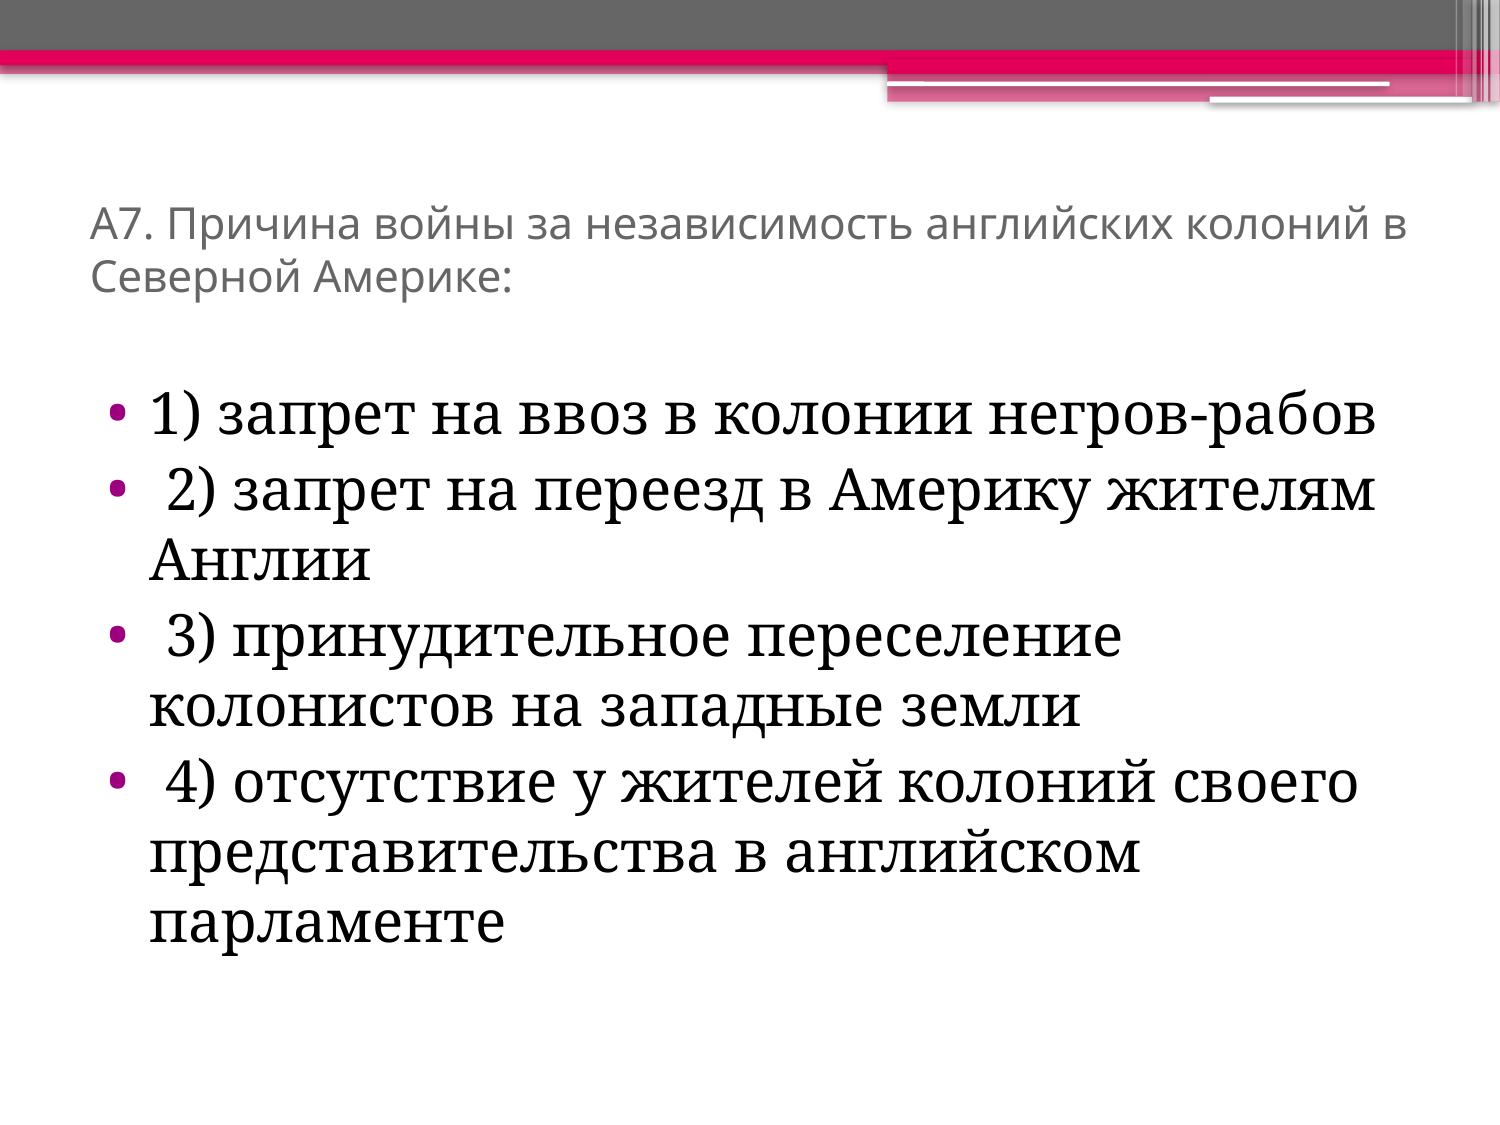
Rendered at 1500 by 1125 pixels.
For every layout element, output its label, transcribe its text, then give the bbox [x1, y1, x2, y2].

title А7. Причина войны за независимость английских колоний в Северной Америке: [75, 187, 1425, 363]
list 1) запрет на ввоз в колонии негров-рабов 2) запрет на переезд в Америку жителям Англии 3) принудительное переселение колонистов на западные земли 4) отсутствие у жителей колоний своего представительства в английском парламенте [75, 368, 1425, 1079]
